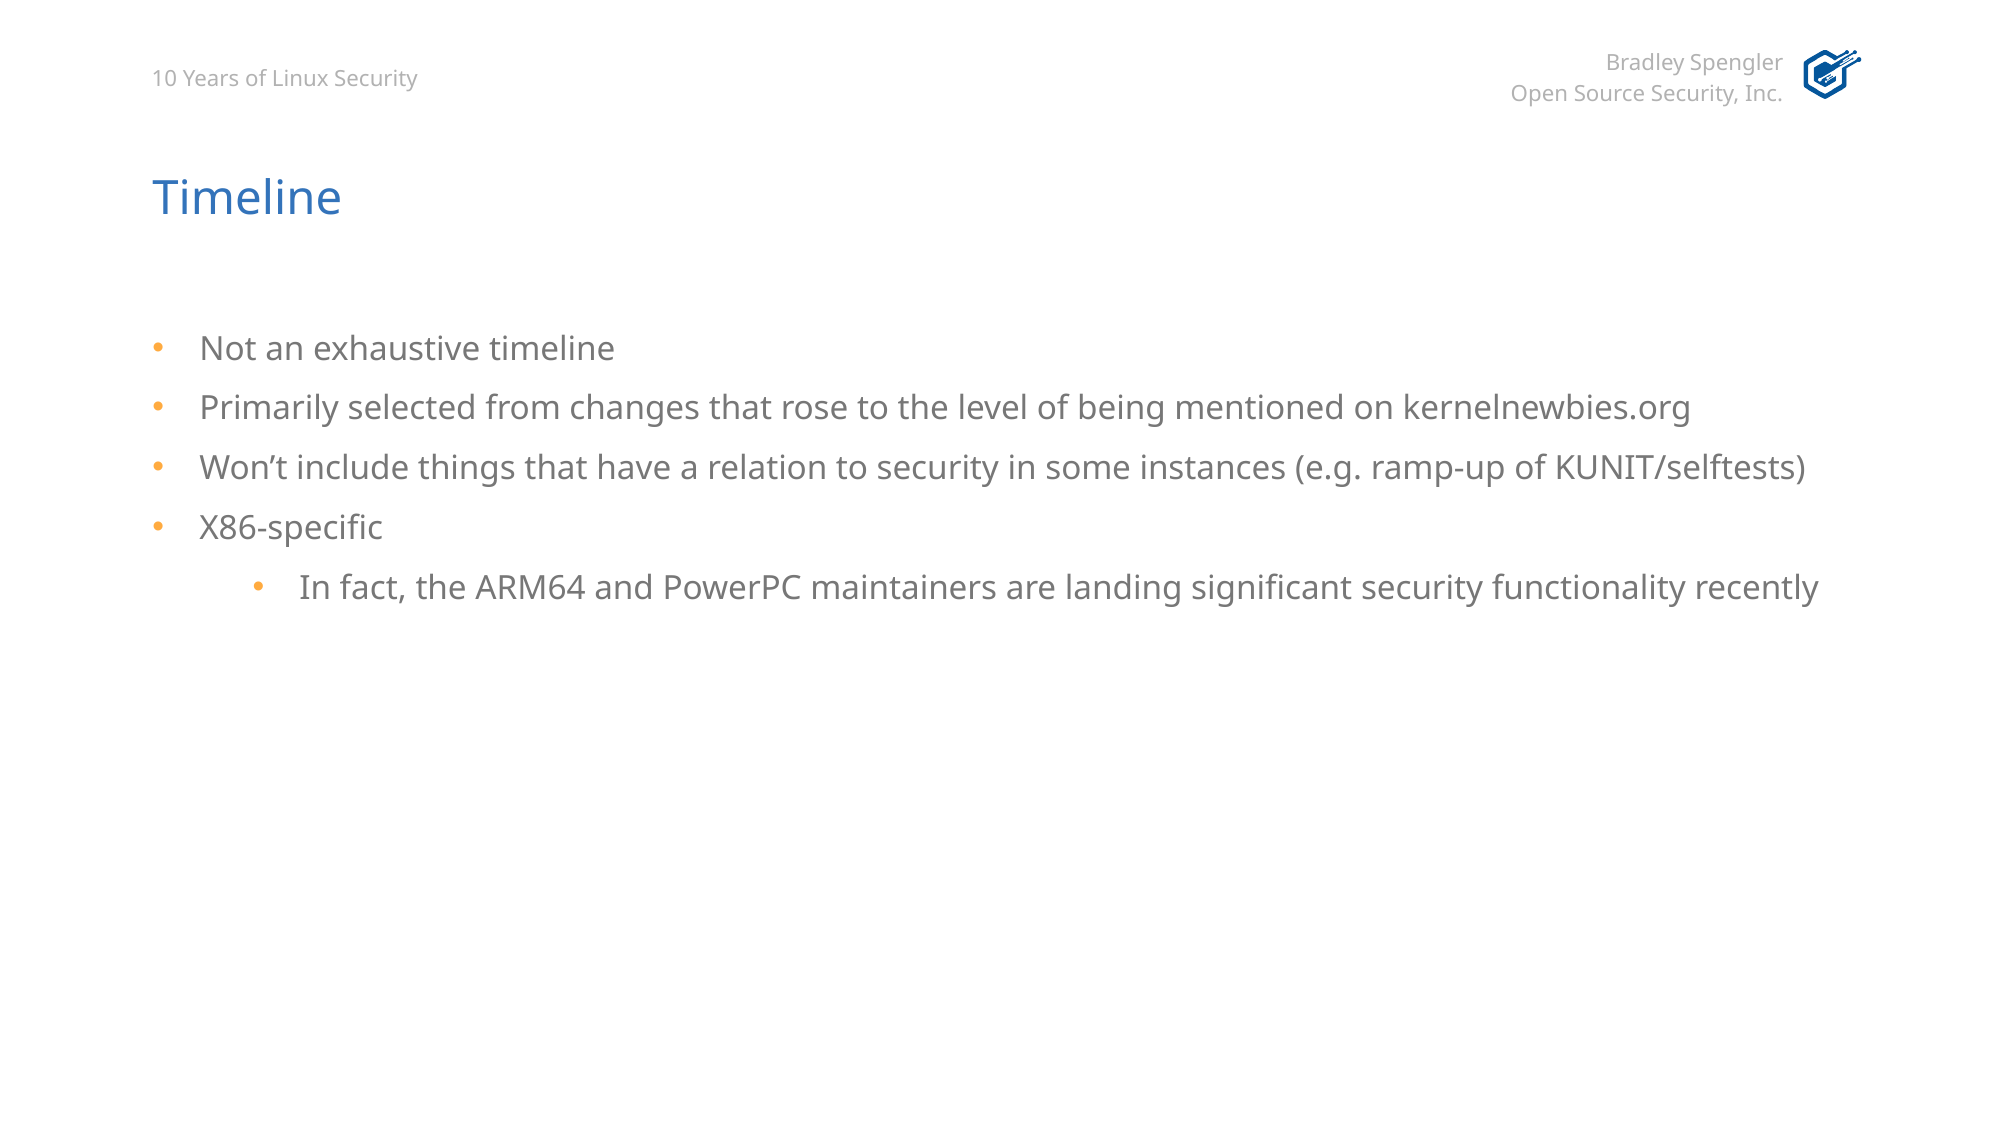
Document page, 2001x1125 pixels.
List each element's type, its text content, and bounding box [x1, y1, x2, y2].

list Not an exhaustive timeline Primarily selected from changes that rose to the level of being mentioned on kernelnewbies.org Won’t include things that have a relation to security in some instances (e.g. ramp-up of KUNIT/selftests) X86-specific In fact, the ARM64 and PowerPC maintainers are landing significant security functionality recently [137, 299, 1863, 1014]
picture [1803, 50, 1862, 99]
title Timeline [137, 159, 1863, 232]
